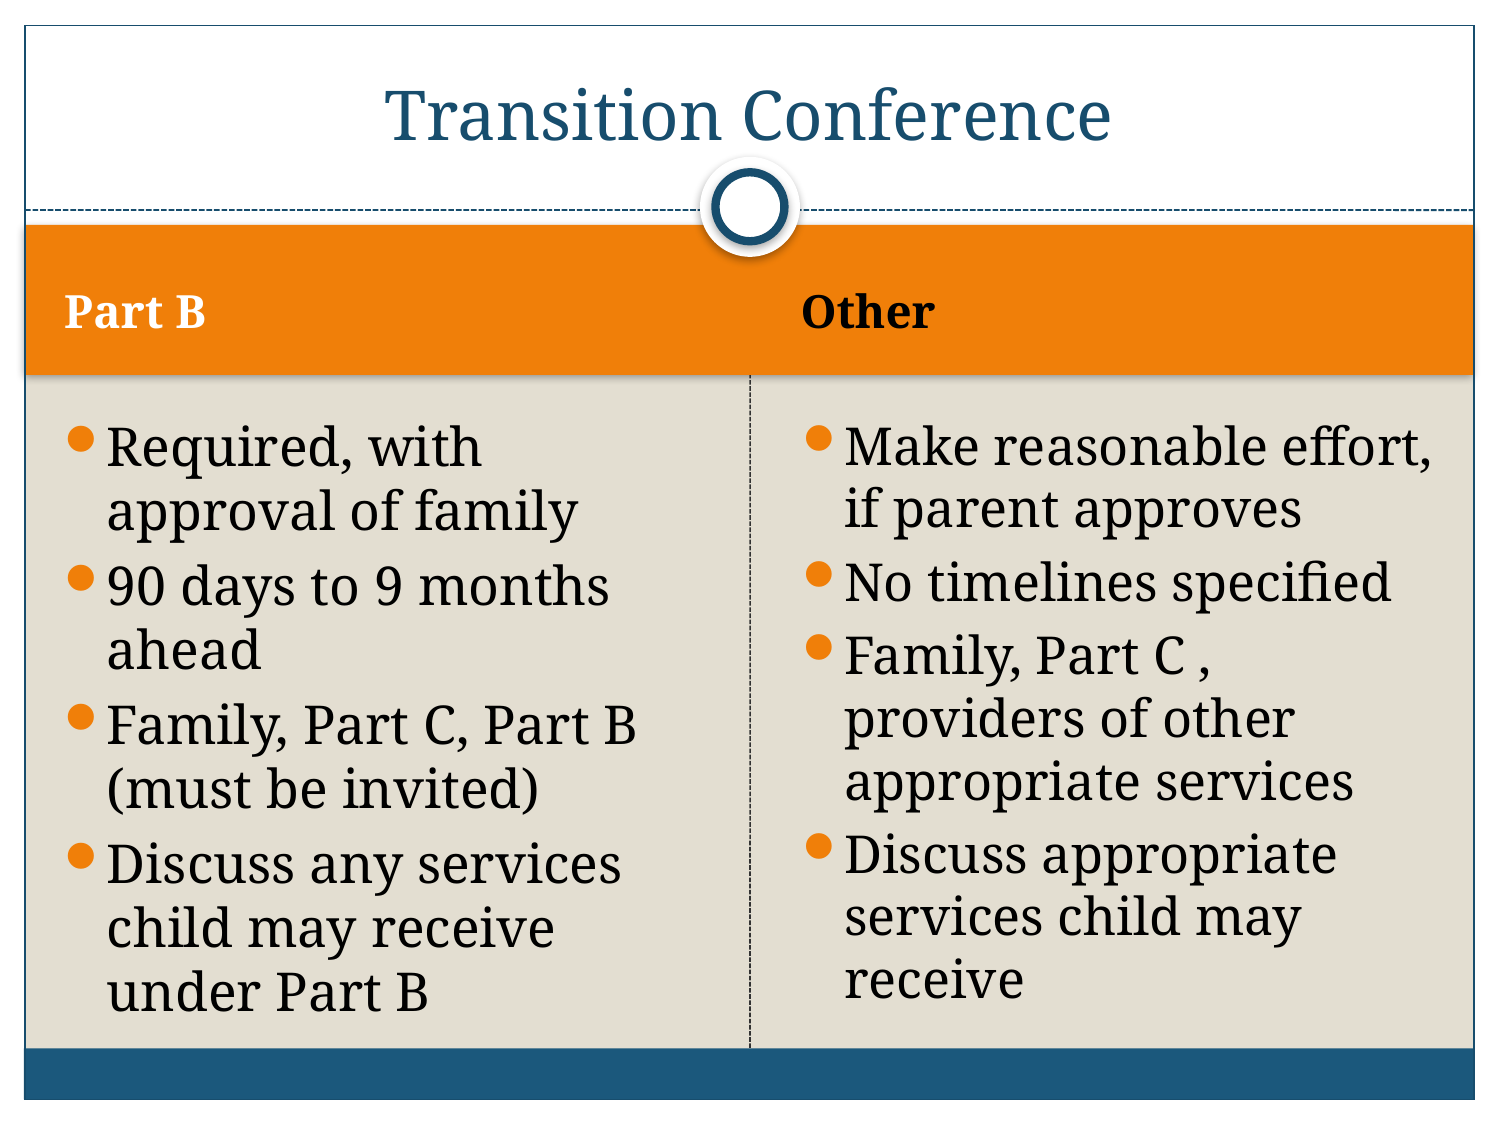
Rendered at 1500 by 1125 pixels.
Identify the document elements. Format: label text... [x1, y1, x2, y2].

list Other [785, 249, 1450, 371]
title Transition Conference [49, 37, 1450, 162]
list Part B [48, 249, 714, 371]
list Required, with approval of family 90 days to 9 months ahead Family, Part C, Part B (must be invited) Discuss any services child may receive under Part B [49, 405, 713, 1032]
list Make reasonable effort, if parent approves No timelines specified Family, Part C , providers of other appropriate services Discuss appropriate services child may receive [787, 405, 1450, 1033]
